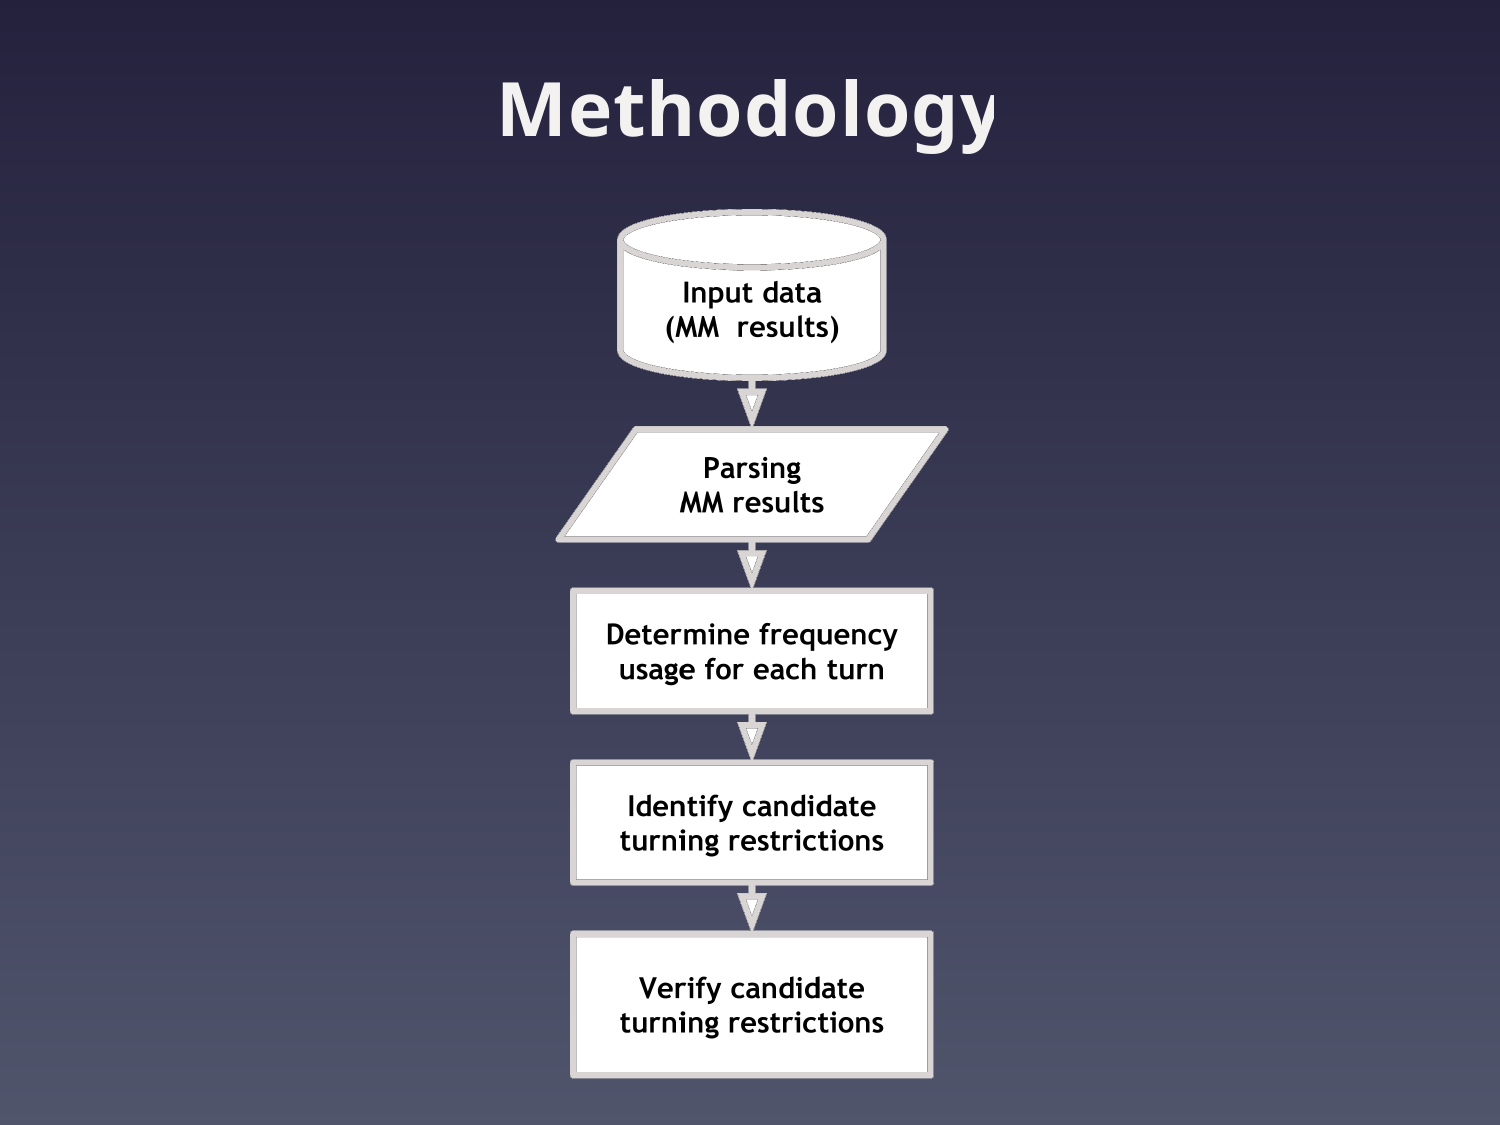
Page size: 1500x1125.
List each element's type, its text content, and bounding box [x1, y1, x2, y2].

picture [546, 201, 954, 1091]
title Methodology [74, 53, 1426, 242]
